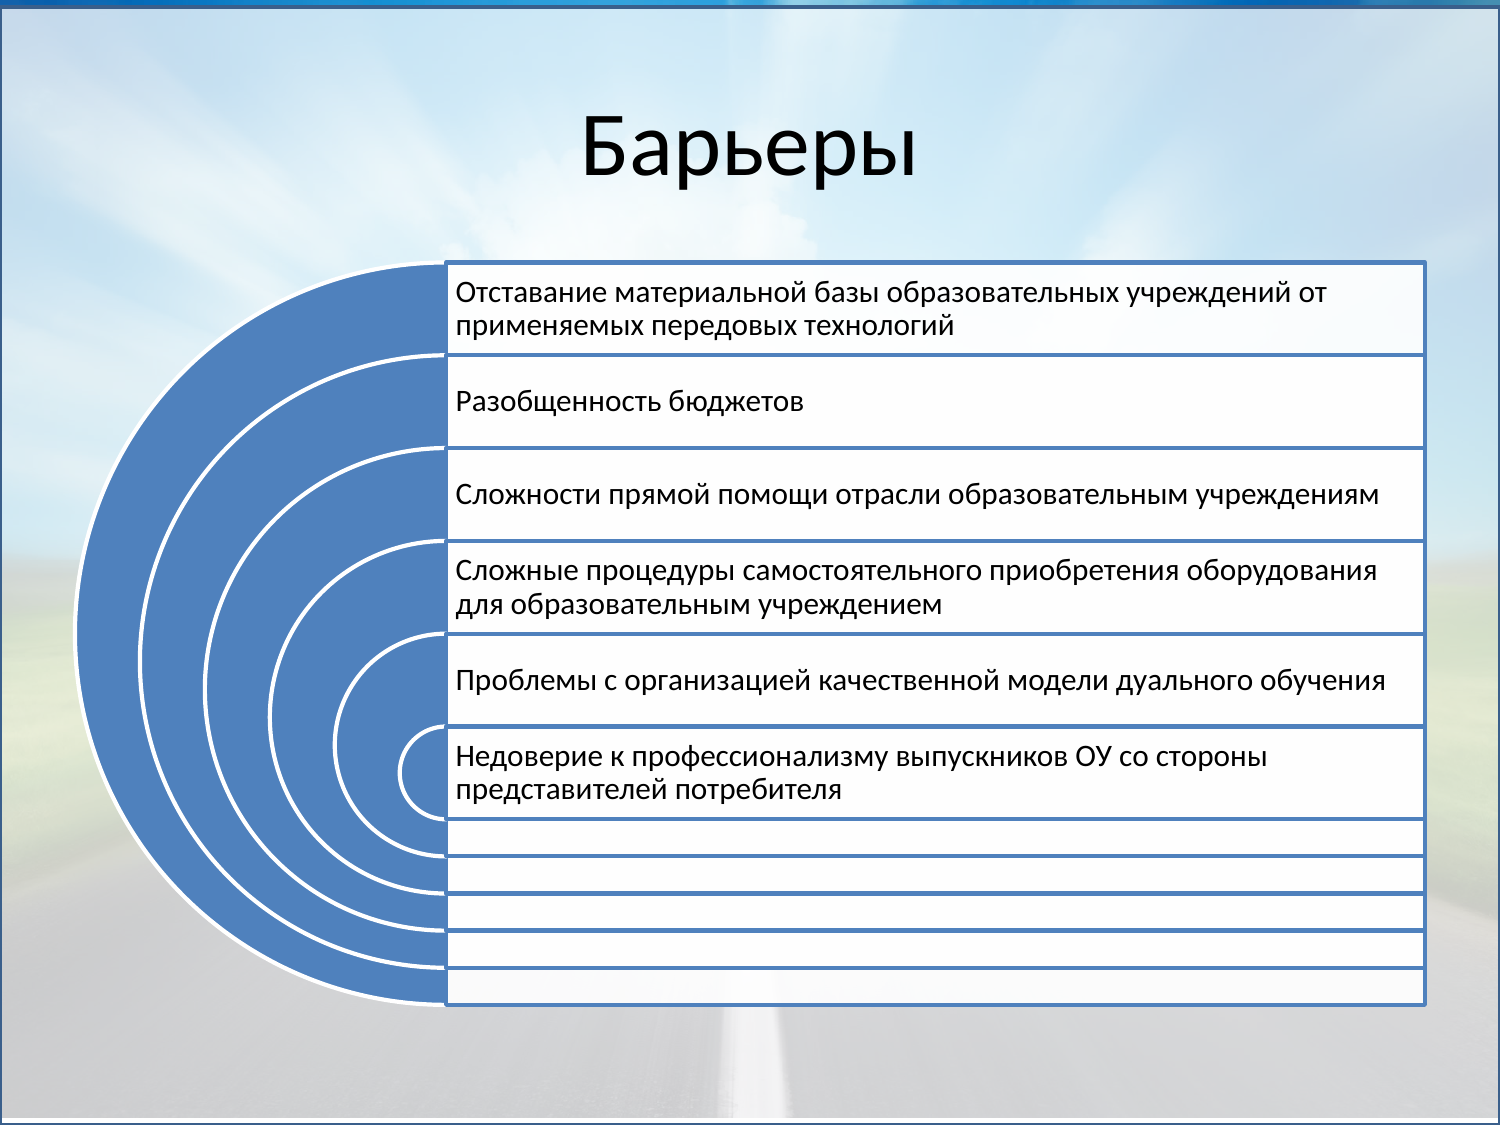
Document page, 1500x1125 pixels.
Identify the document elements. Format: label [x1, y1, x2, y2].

list [74, 262, 1426, 1006]
picture [0, 0, 1500, 1118]
